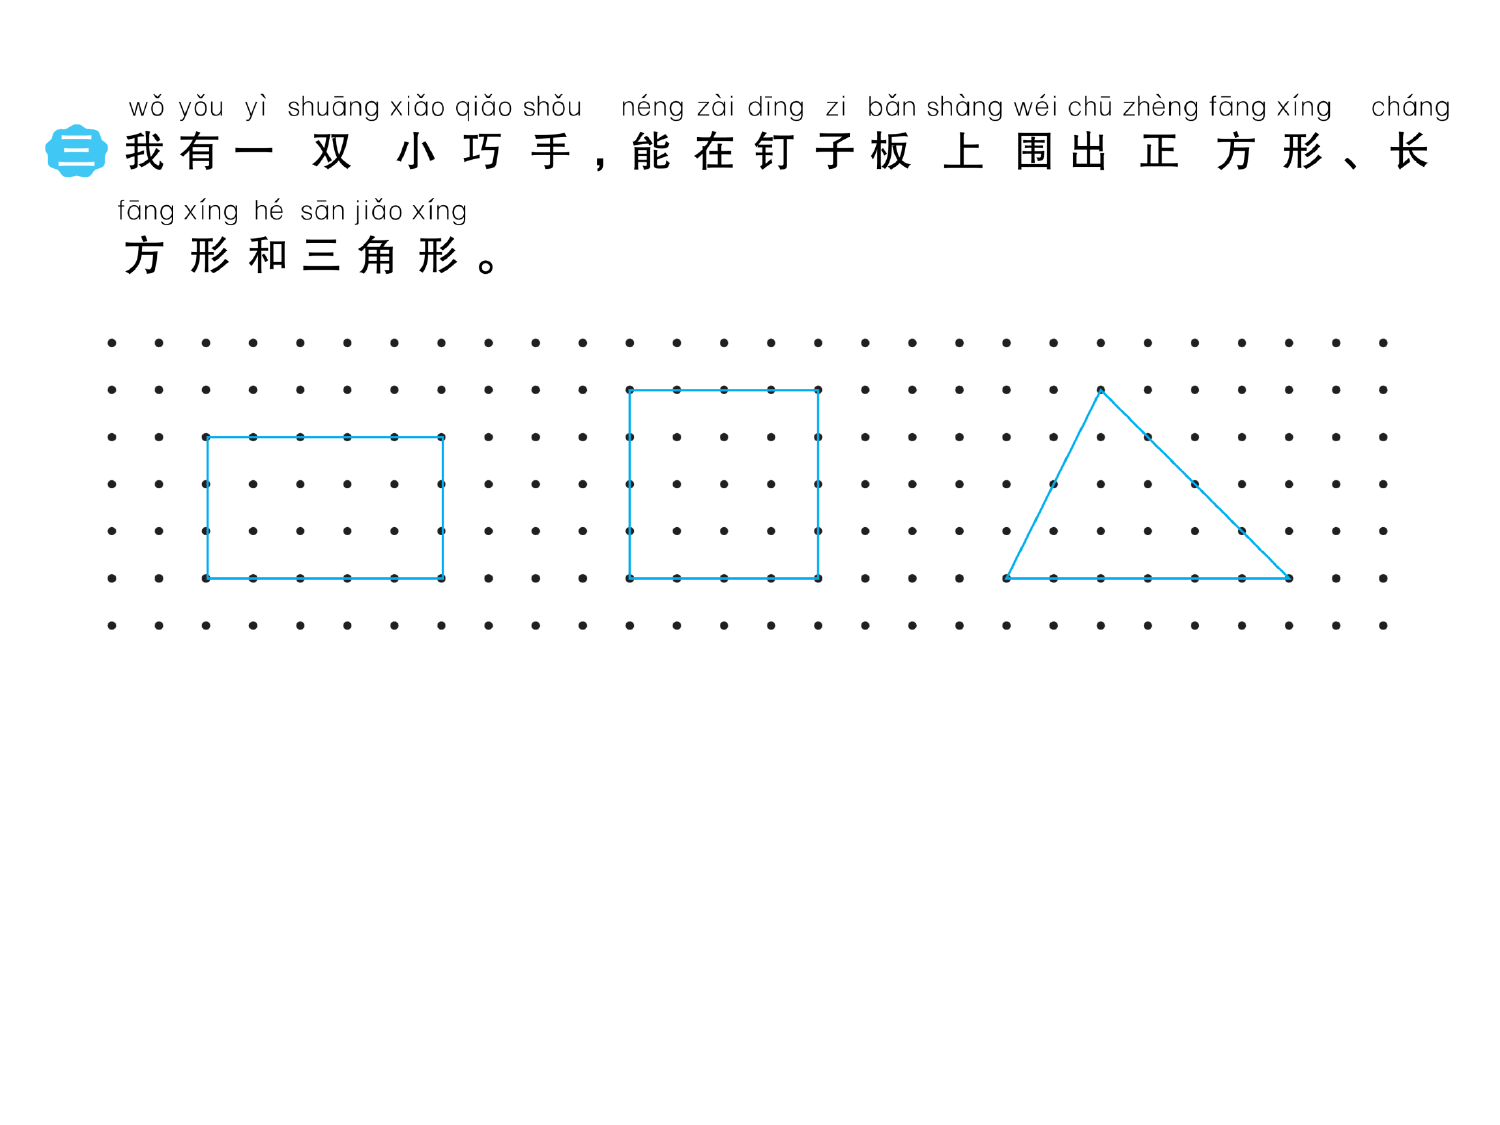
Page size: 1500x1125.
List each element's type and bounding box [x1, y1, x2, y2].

picture [41, 89, 1459, 290]
picture [99, 326, 1400, 640]
